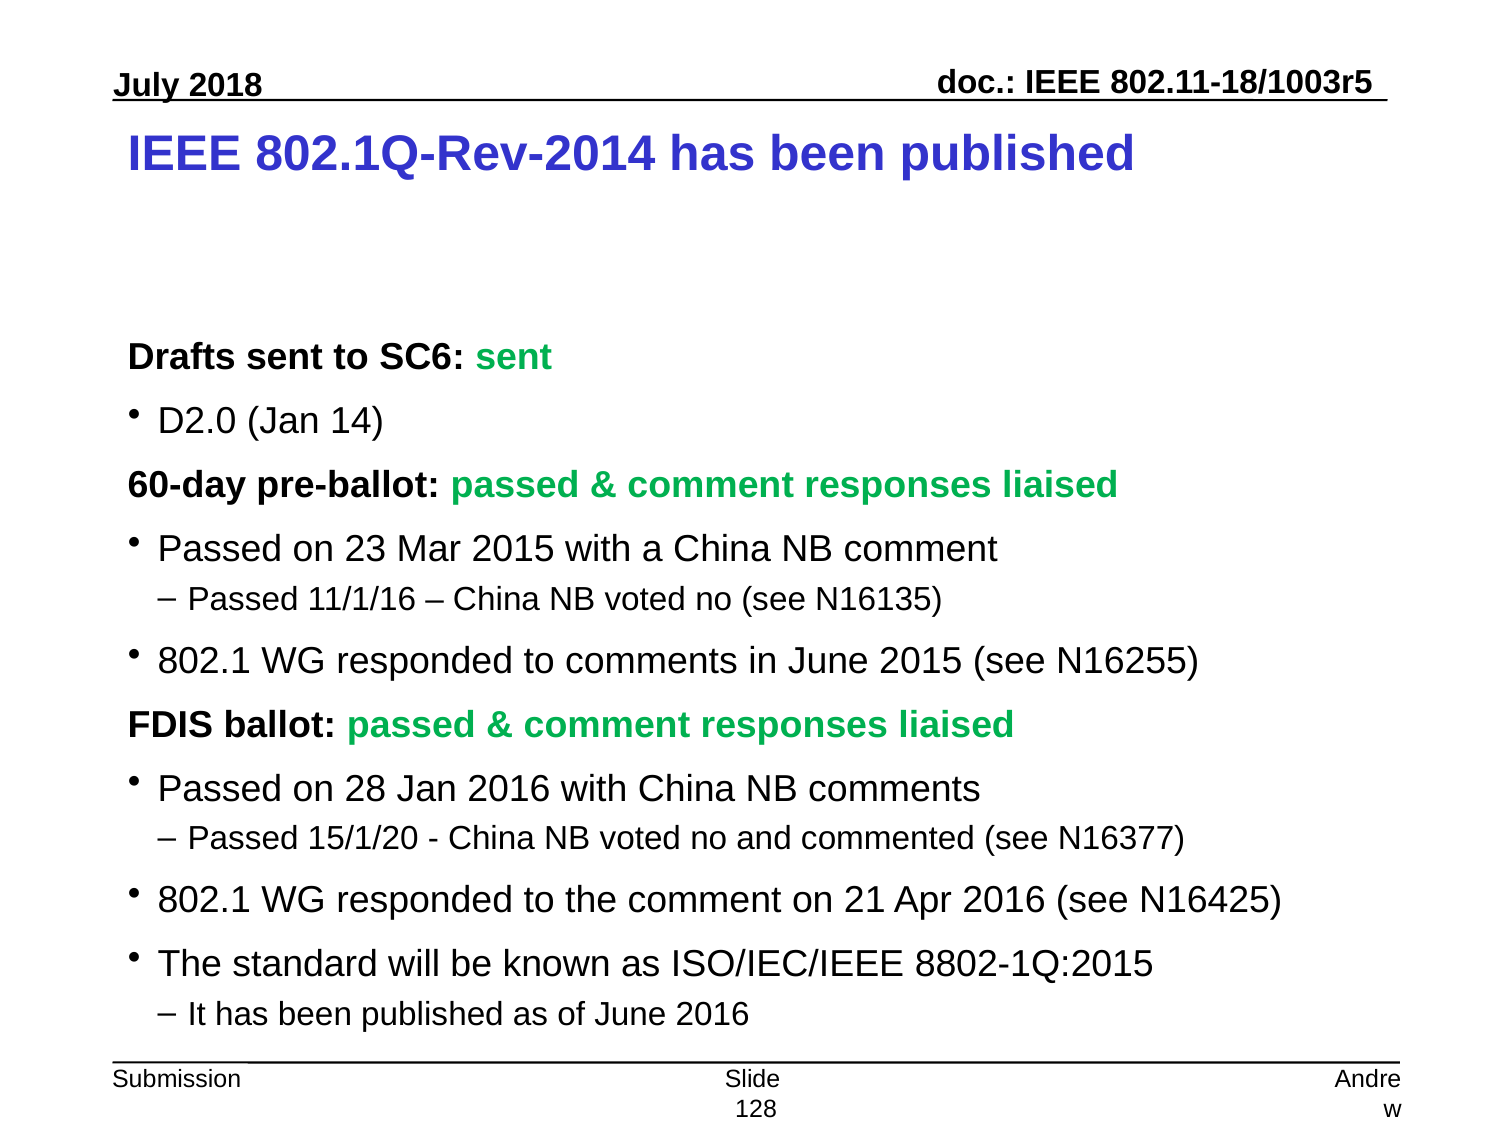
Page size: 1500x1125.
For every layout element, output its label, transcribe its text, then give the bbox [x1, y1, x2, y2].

title IEEE 802.1Q-Rev-2014 has been published [112, 112, 1400, 288]
list Drafts sent to SC6: sent D2.0 (Jan 14) 60-day pre-ballot: passed & comment responses liaised Passed on 23 Mar 2015 with a China NB comment Passed 11/1/16 – China NB voted no (see N16135) 802.1 WG responded to comments in June 2015 (see N16255) FDIS ballot: passed & comment responses liaised Passed on 28 Jan 2016 with China NB comments Passed 15/1/20 - China NB voted no and commented (see N16377) 802.1 WG responded to the comment on 21 Apr 2016 (see N16425) The standard will be known as ISO/IEC/IEEE 8802-1Q:2015 It has been published as of June 2016 [112, 324, 1388, 1000]
slide_number Slide 128 [709, 1061, 803, 1093]
footer Andrew Myles, Cisco [1320, 1061, 1402, 1093]
